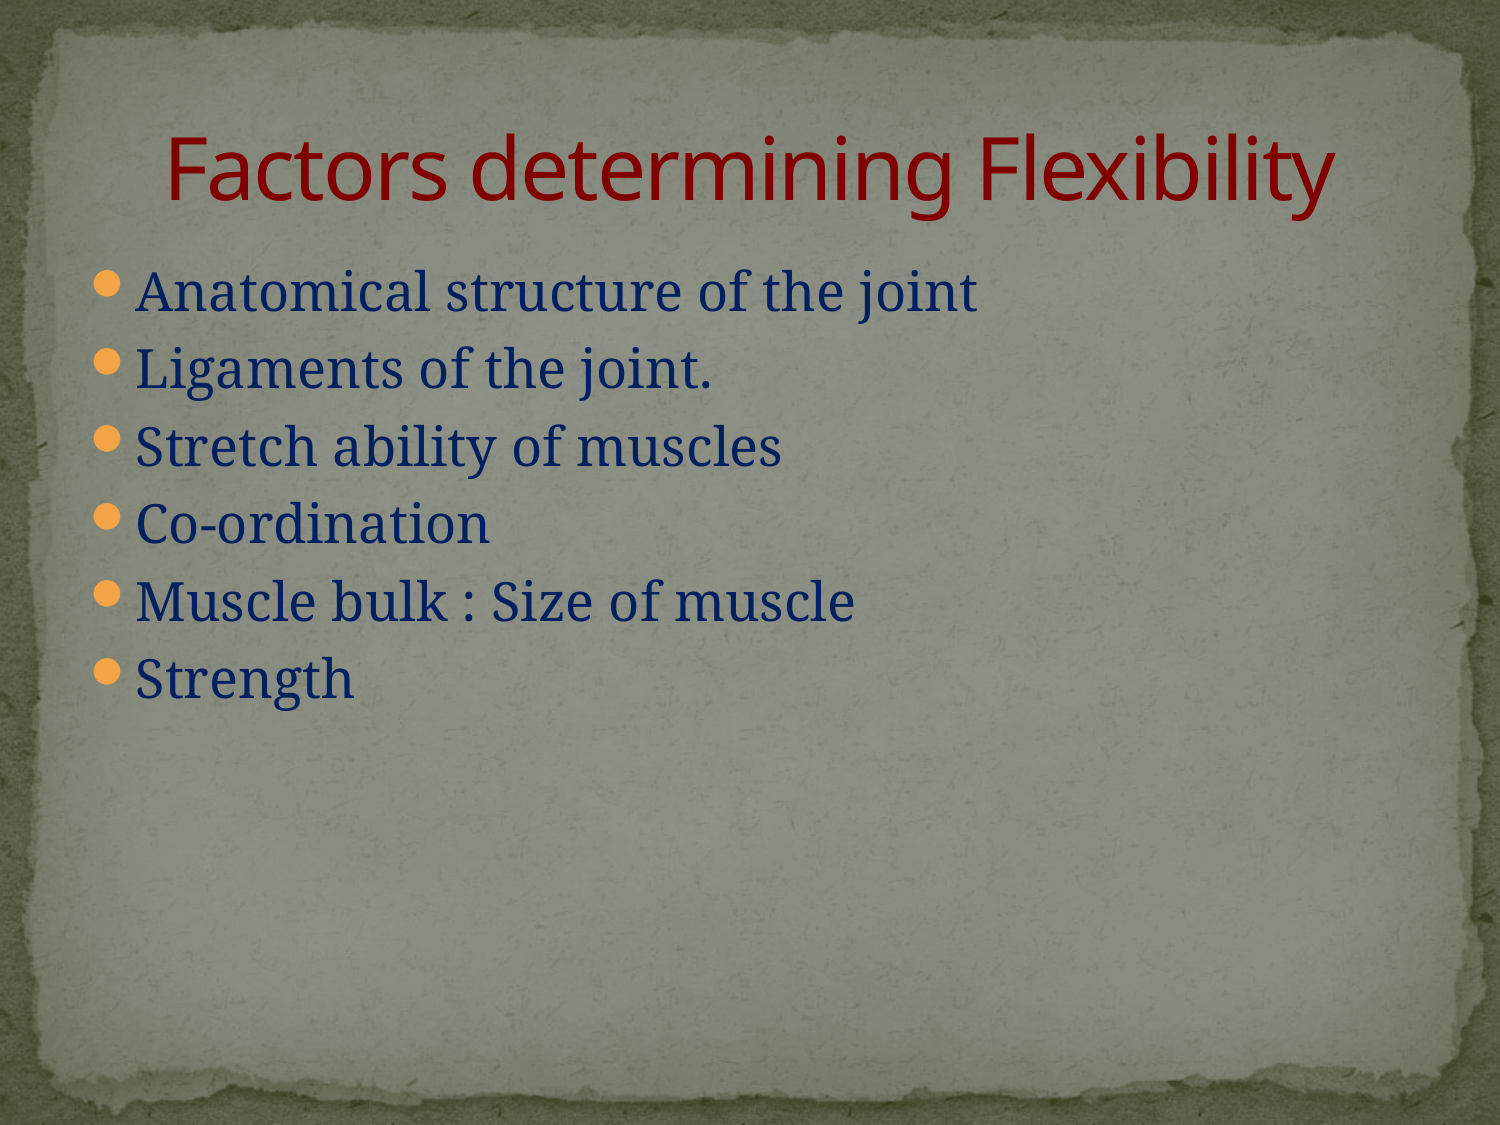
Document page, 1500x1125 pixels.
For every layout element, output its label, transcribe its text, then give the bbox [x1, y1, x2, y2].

list Anatomical structure of the joint Ligaments of the joint. Stretch ability of muscles Co-ordination Muscle bulk : Size of muscle Strength [75, 249, 1425, 1000]
title Factors determining Flexibility [74, 24, 1425, 225]
